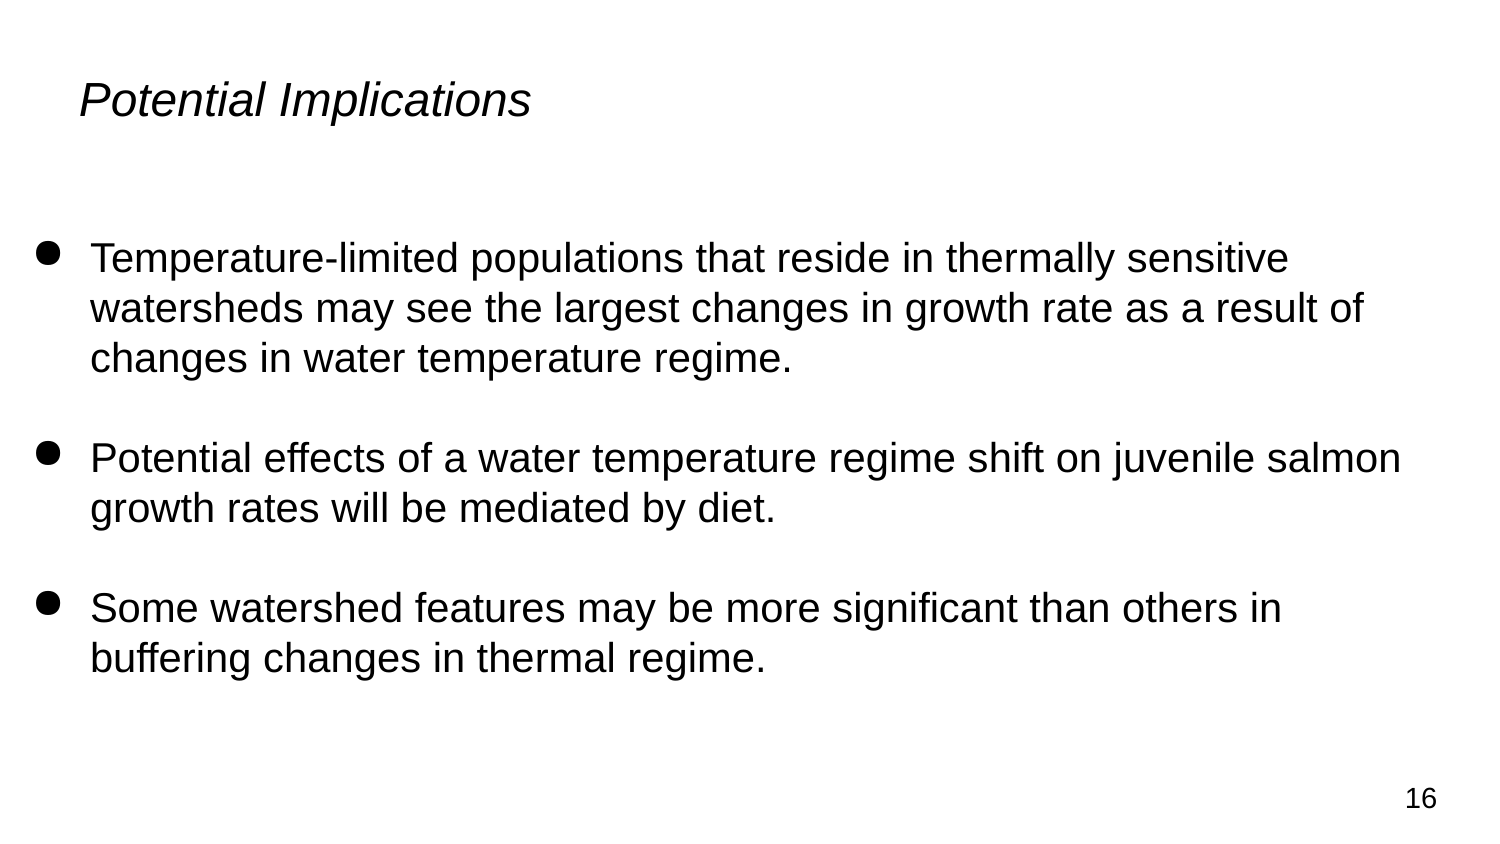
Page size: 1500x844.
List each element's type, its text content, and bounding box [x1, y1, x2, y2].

text_box Temperature-limited populations that reside in thermally sensitive watersheds may see the largest changes in growth rate as a result of changes in water temperature regime. Potential effects of a water temperature regime shift on juvenile salmon growth rates will be mediated by diet. Some watershed features may be more significant than others in buffering changes in thermal regime. [0, 215, 1459, 744]
slide_number ‹#› [1389, 764, 1480, 830]
text_box Potential Implications [63, 53, 825, 150]
